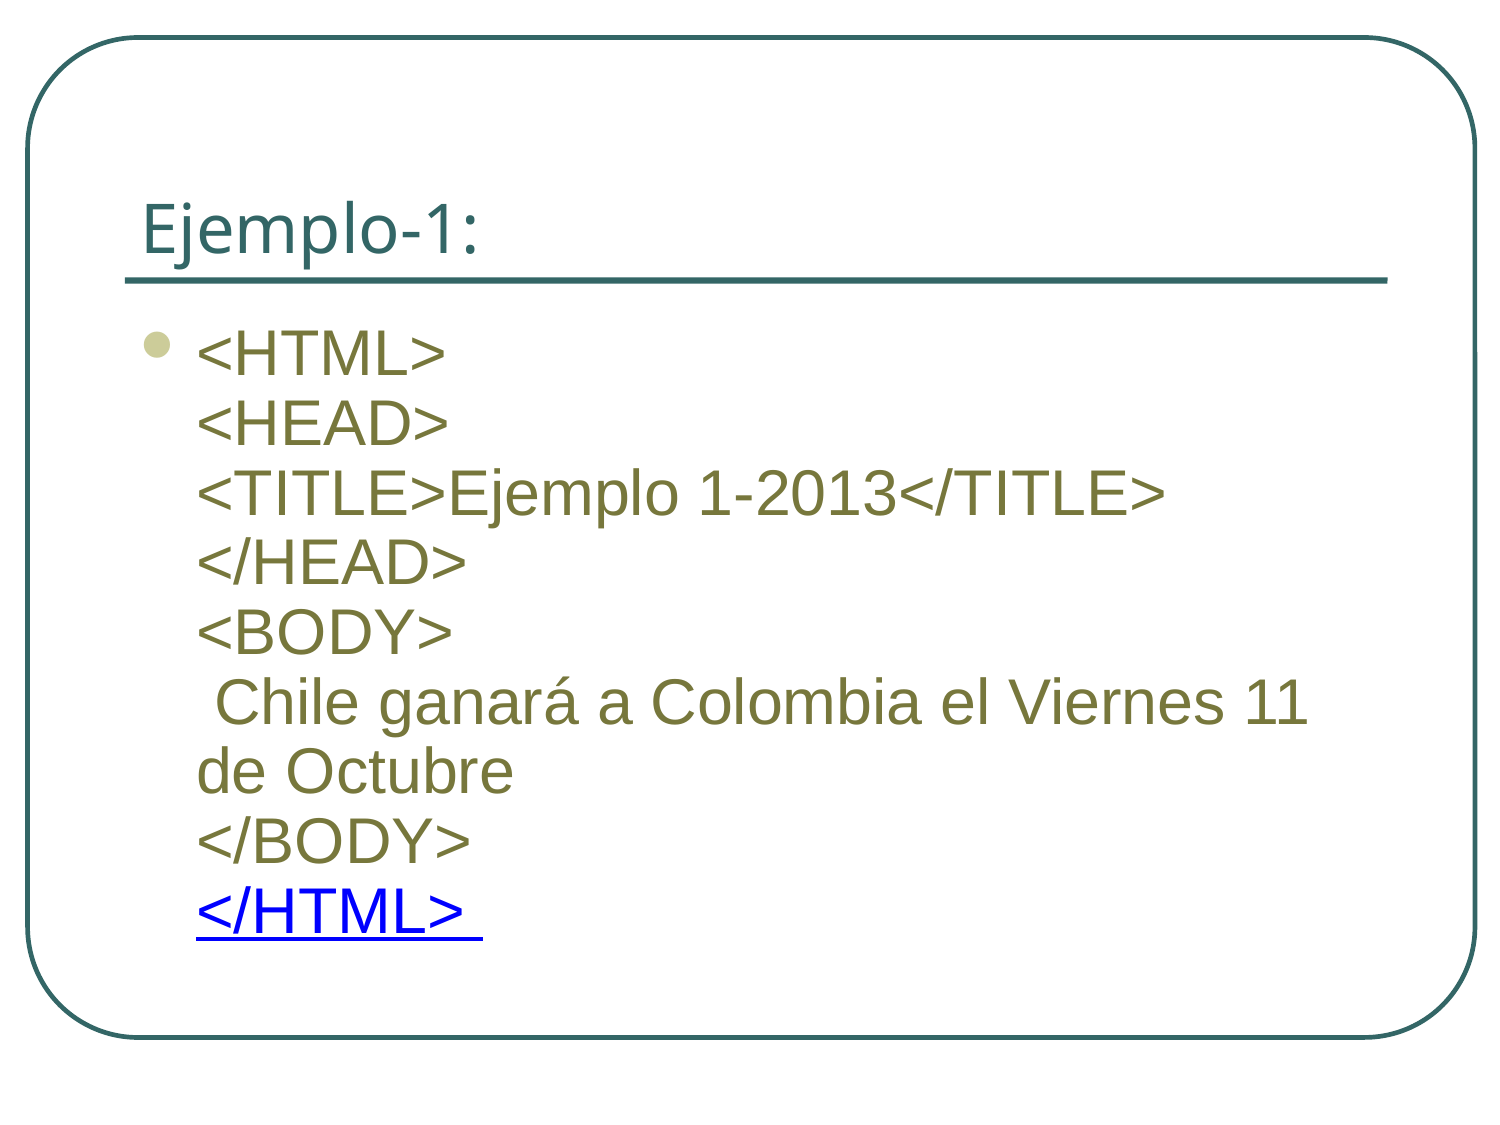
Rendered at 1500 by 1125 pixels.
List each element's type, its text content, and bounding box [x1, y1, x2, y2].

title Ejemplo-1: [125, 87, 1388, 275]
list <HTML> <HEAD> <TITLE>Ejemplo 1-2013</TITLE> </HEAD> <BODY> Chile ganará a Colombia el Viernes 11 de Octubre </BODY> </HTML> [125, 312, 1388, 975]
